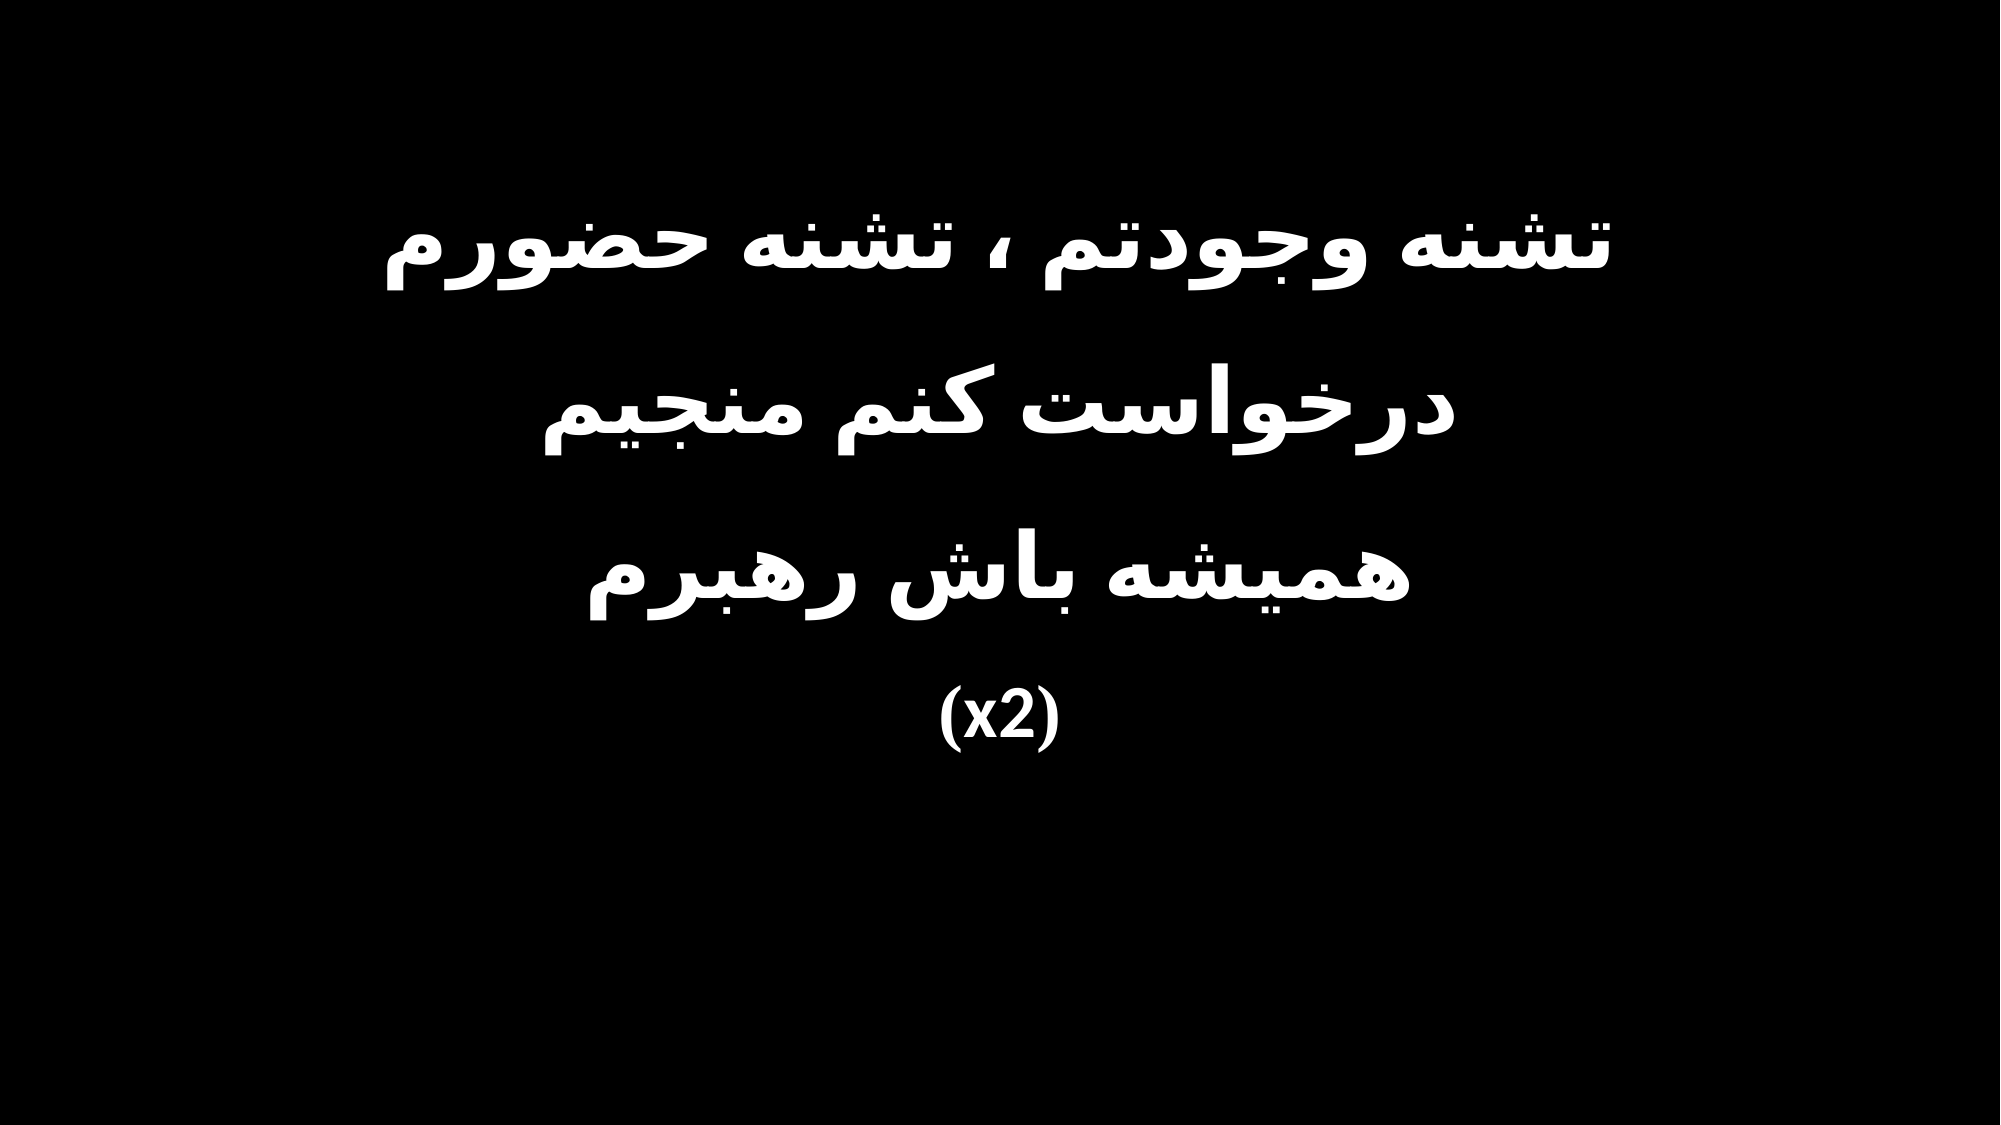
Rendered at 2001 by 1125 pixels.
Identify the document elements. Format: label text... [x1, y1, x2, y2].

text_box تشنه وجودتم ، تشنه حضورم درخواست کنم منجیم همیشه باش رهبرم (x2) [0, 0, 2000, 1125]
